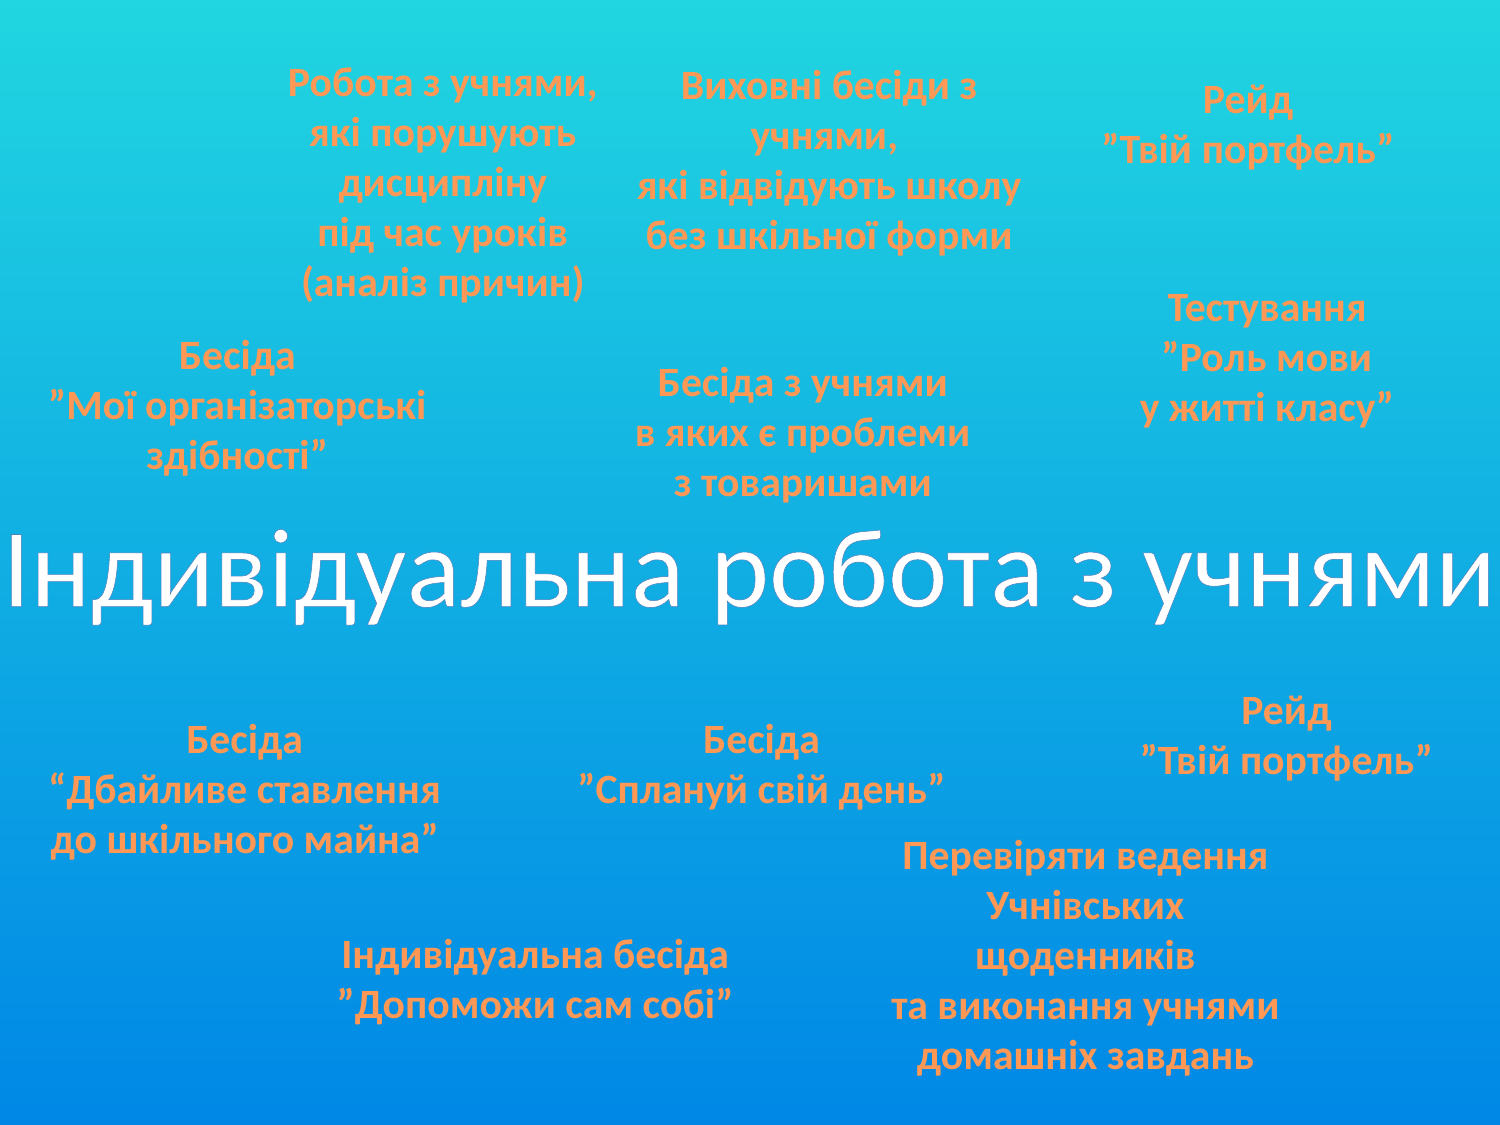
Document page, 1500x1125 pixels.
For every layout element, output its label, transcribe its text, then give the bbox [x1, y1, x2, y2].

text_box Рейд ”Твій портфель” [1124, 675, 1449, 791]
text_box Індивідуальна робота з учнями [0, 486, 1500, 637]
text_box Бесіда ”Мої організаторські здібності” [33, 320, 442, 486]
text_box Рейд ”Твій портфель” [1086, 64, 1410, 180]
text_box Бесіда з учнями в яких є проблеми з товаришами [619, 347, 986, 513]
text_box Бесіда “Дбайливе ставлення до шкільного майна” [33, 704, 456, 870]
text_box Тестування ”Роль мови у житті класу” [1124, 272, 1410, 438]
text_box Індивідуальна бесіда ”Допоможи сам собі” [321, 919, 749, 1035]
text_box Виховні бесіди з учнями, які відвідують школу без шкільної форми [621, 49, 1037, 265]
text_box Бесіда ”Сплануй свій день” [562, 704, 961, 820]
text_box Робота з учнями, які порушують дисципліну під час уроків (аналіз причин) [272, 46, 613, 312]
text_box Перевіряти ведення Учнівських щоденників та виконання учнями домашніх завдань [876, 820, 1295, 1086]
